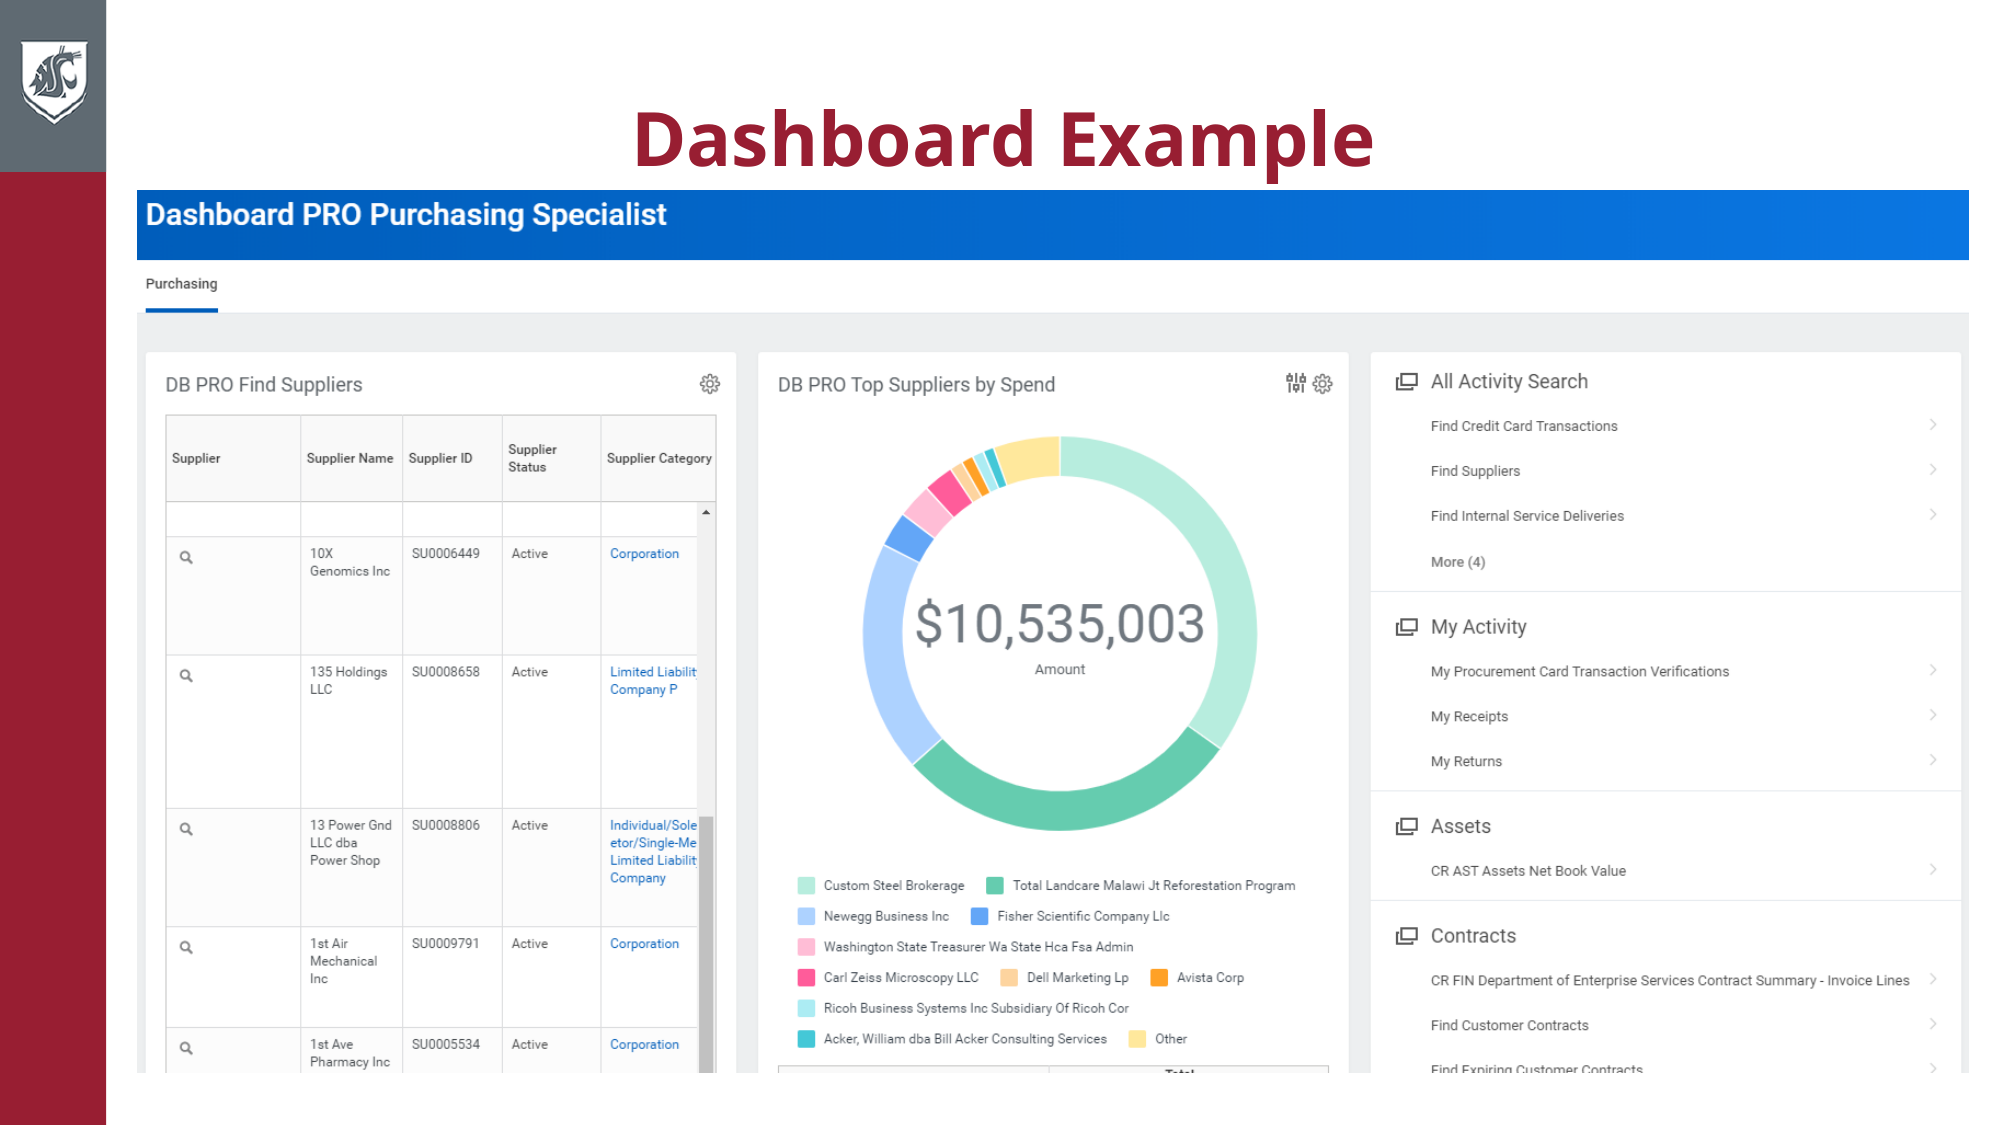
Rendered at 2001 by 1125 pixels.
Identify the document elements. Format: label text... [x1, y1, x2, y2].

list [136, 189, 1969, 1074]
picture [0, 0, 107, 172]
title Dashboard Example [107, 93, 1900, 191]
